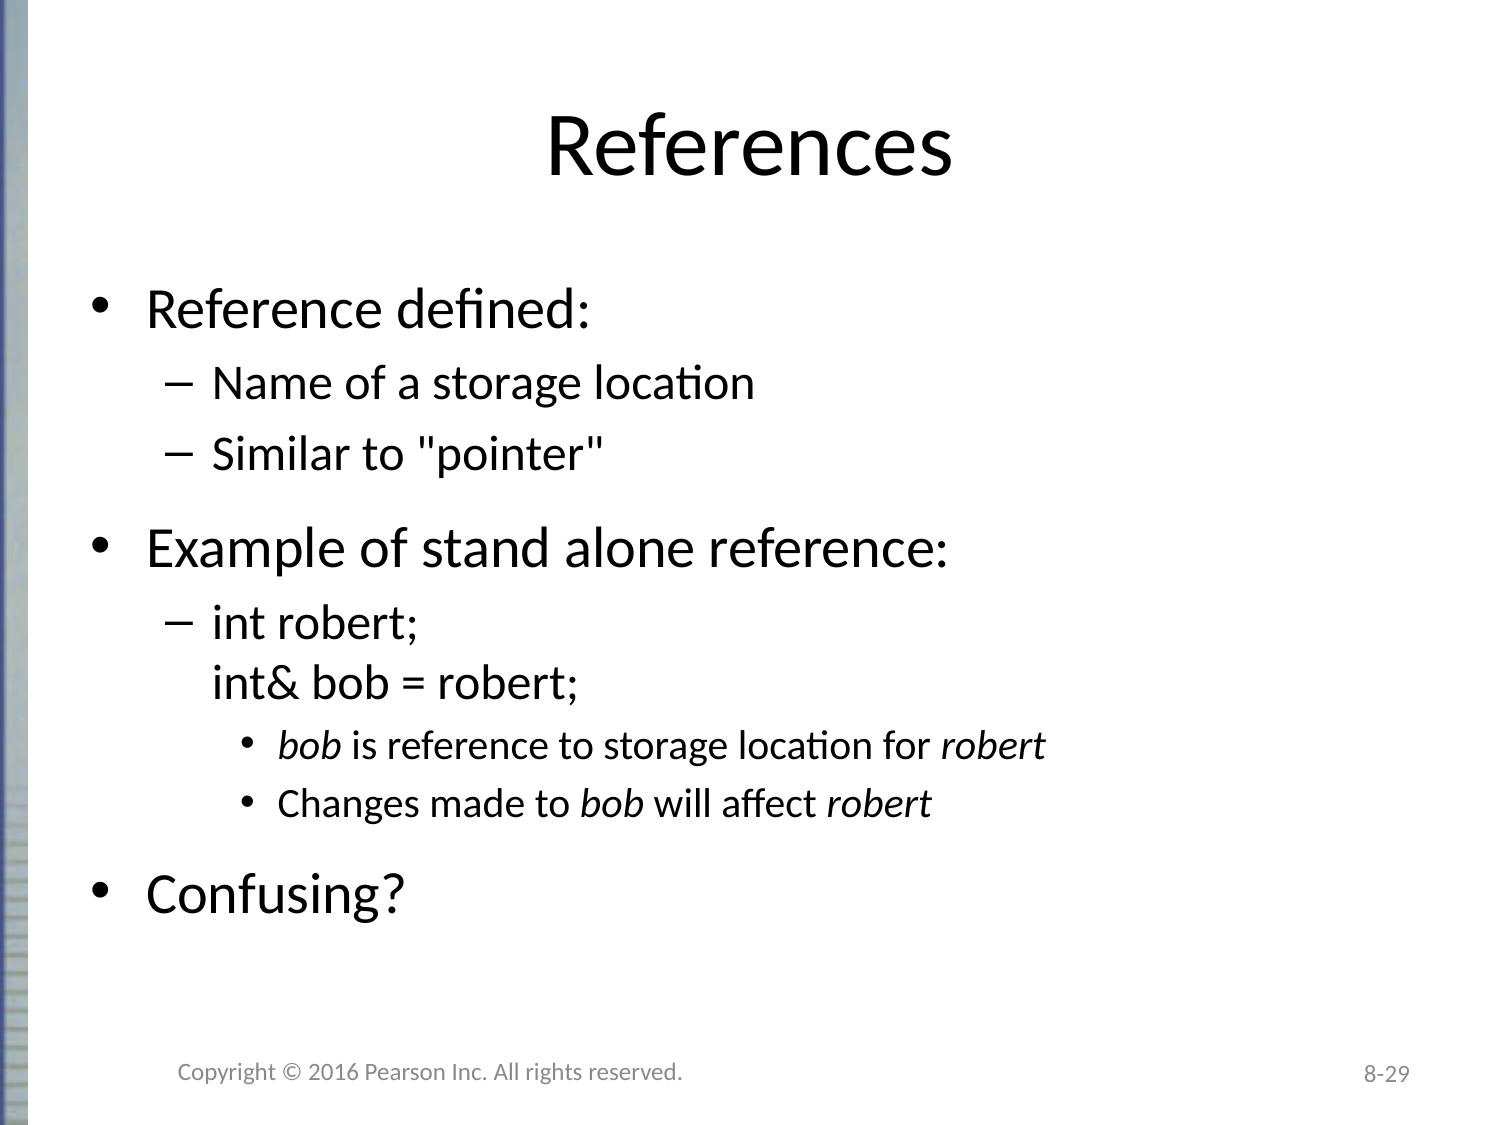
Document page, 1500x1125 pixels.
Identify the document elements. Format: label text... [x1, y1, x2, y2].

picture [0, 0, 28, 1125]
slide_number 8-29 [1074, 1042, 1425, 1103]
title References [75, 45, 1425, 233]
list Reference defined: Name of a storage location Similar to "pointer" Example of stand alone reference: int robert; int& bob = robert; bob is reference to storage location for robert Changes made to bob will affect robert Confusing? [75, 262, 1425, 1005]
footer Copyright © 2016 Pearson Inc. All rights reserved. [75, 1040, 788, 1100]
